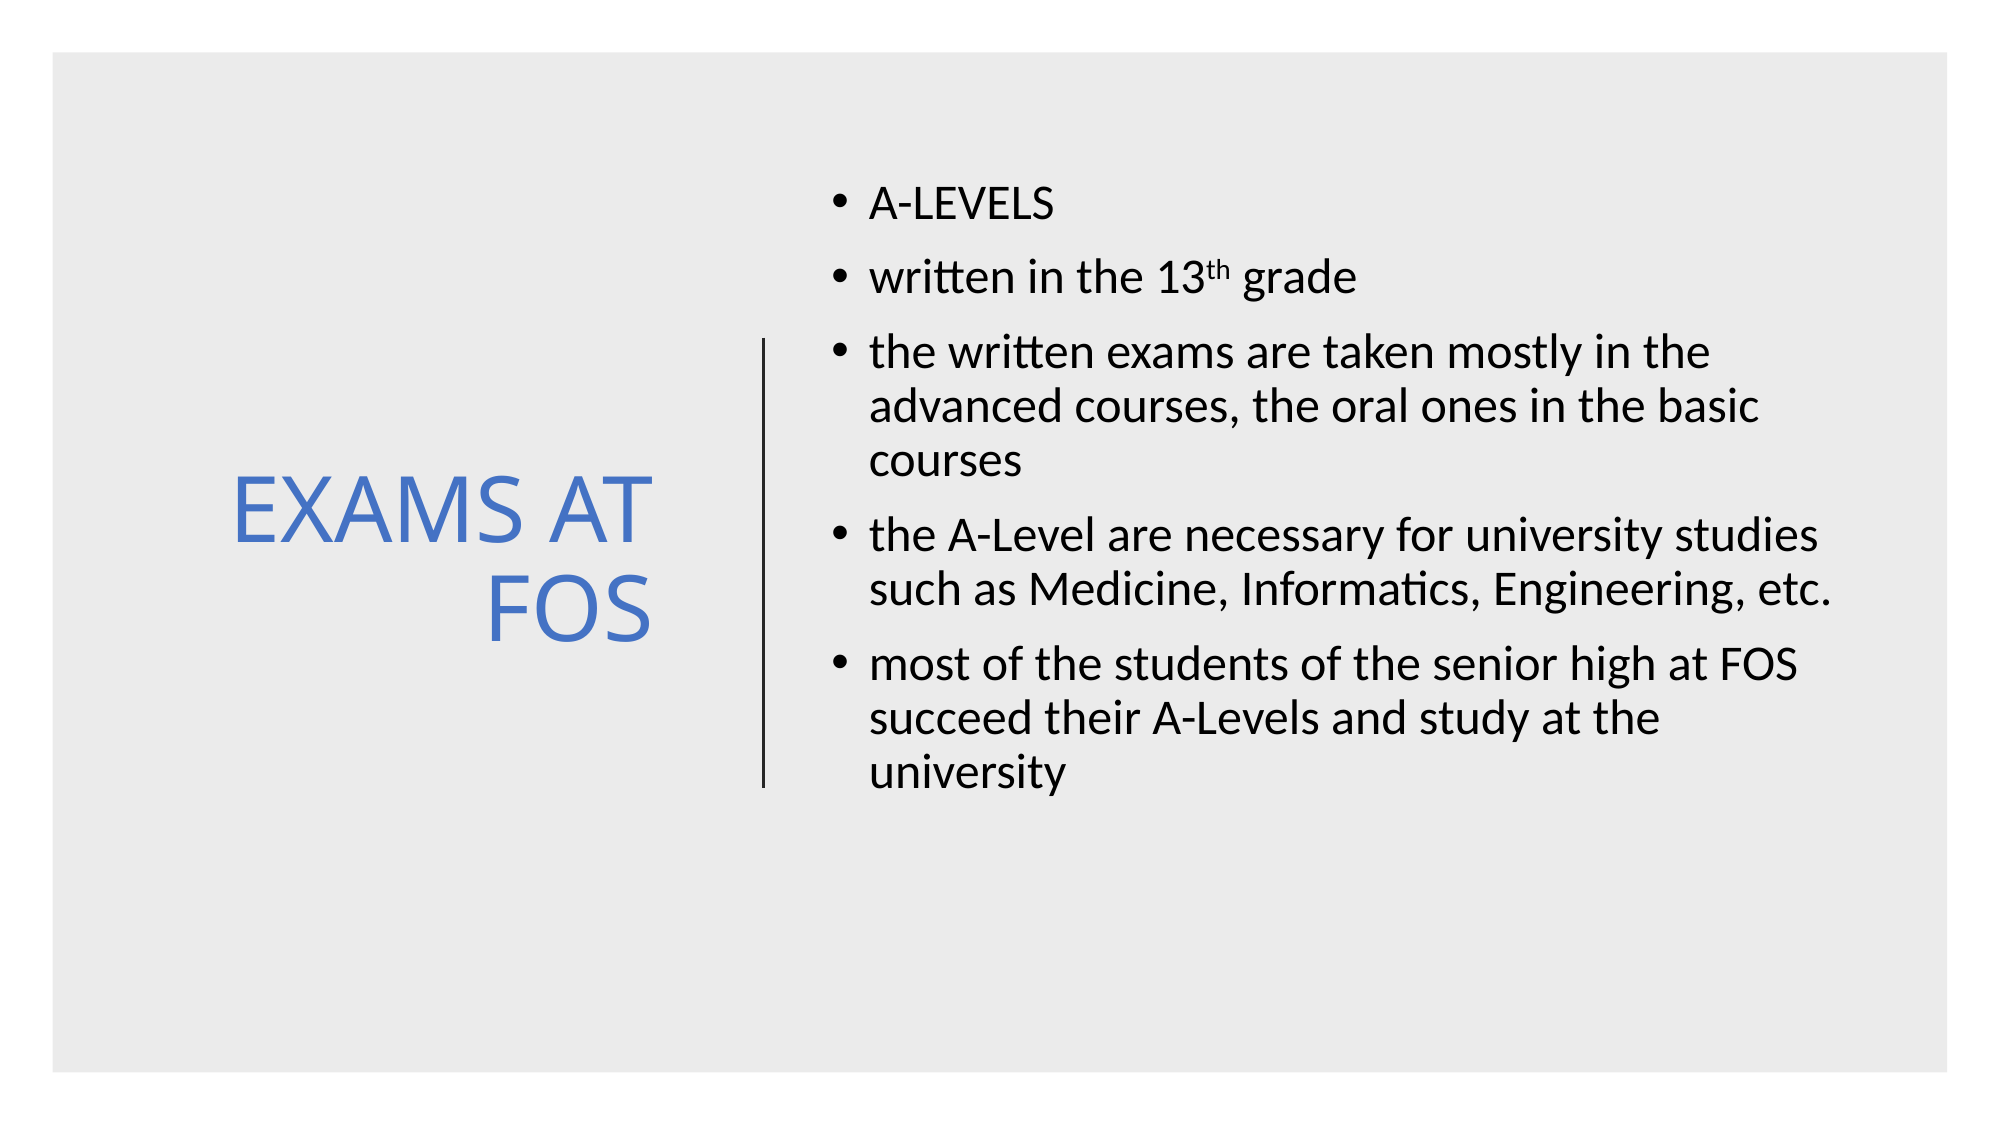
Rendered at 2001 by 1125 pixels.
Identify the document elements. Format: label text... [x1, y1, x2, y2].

text_box [52, 51, 1948, 1073]
title EXAMS AT FOS [95, 158, 669, 967]
list A-LEVELS written in the 13th grade the written exams are taken mostly in the advanced courses, the oral ones in the basic courses the A-Level are necessary for university studies such as Medicine, Informatics, Engineering, etc. most of the students of the senior high at FOS succeed their A-Levels and study at the university [816, 158, 1863, 967]
